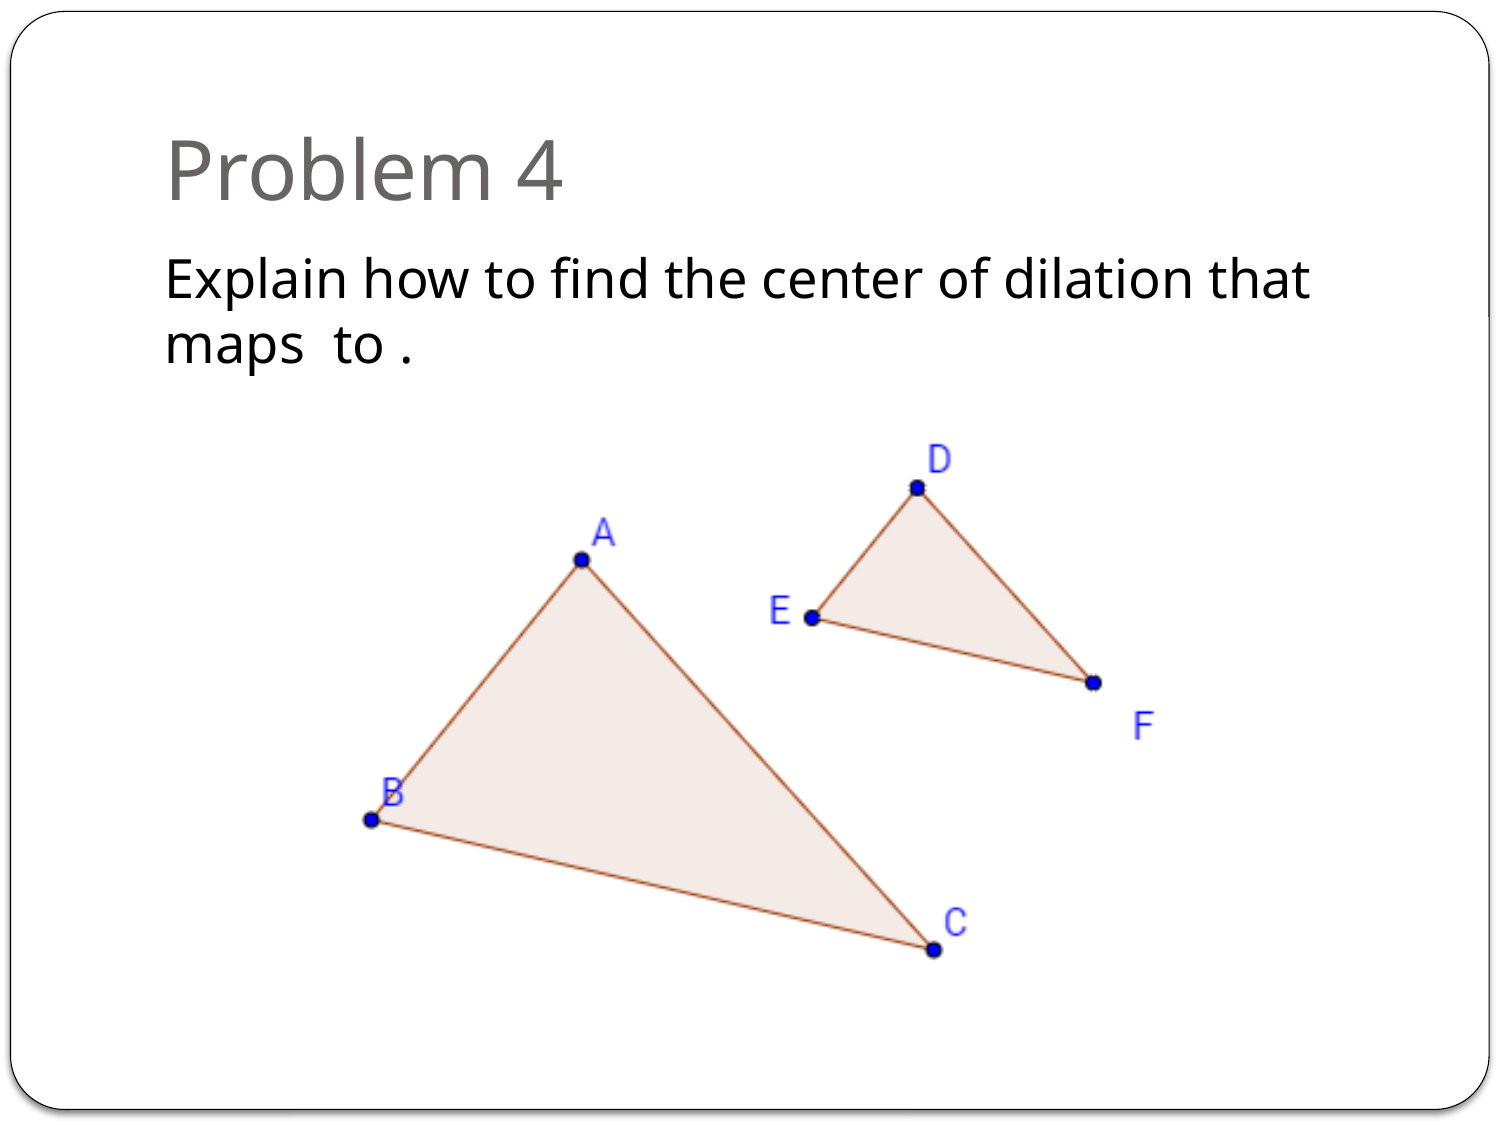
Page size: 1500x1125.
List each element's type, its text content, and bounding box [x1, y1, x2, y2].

picture [287, 374, 1204, 1025]
title Problem 4 [150, 45, 1425, 233]
